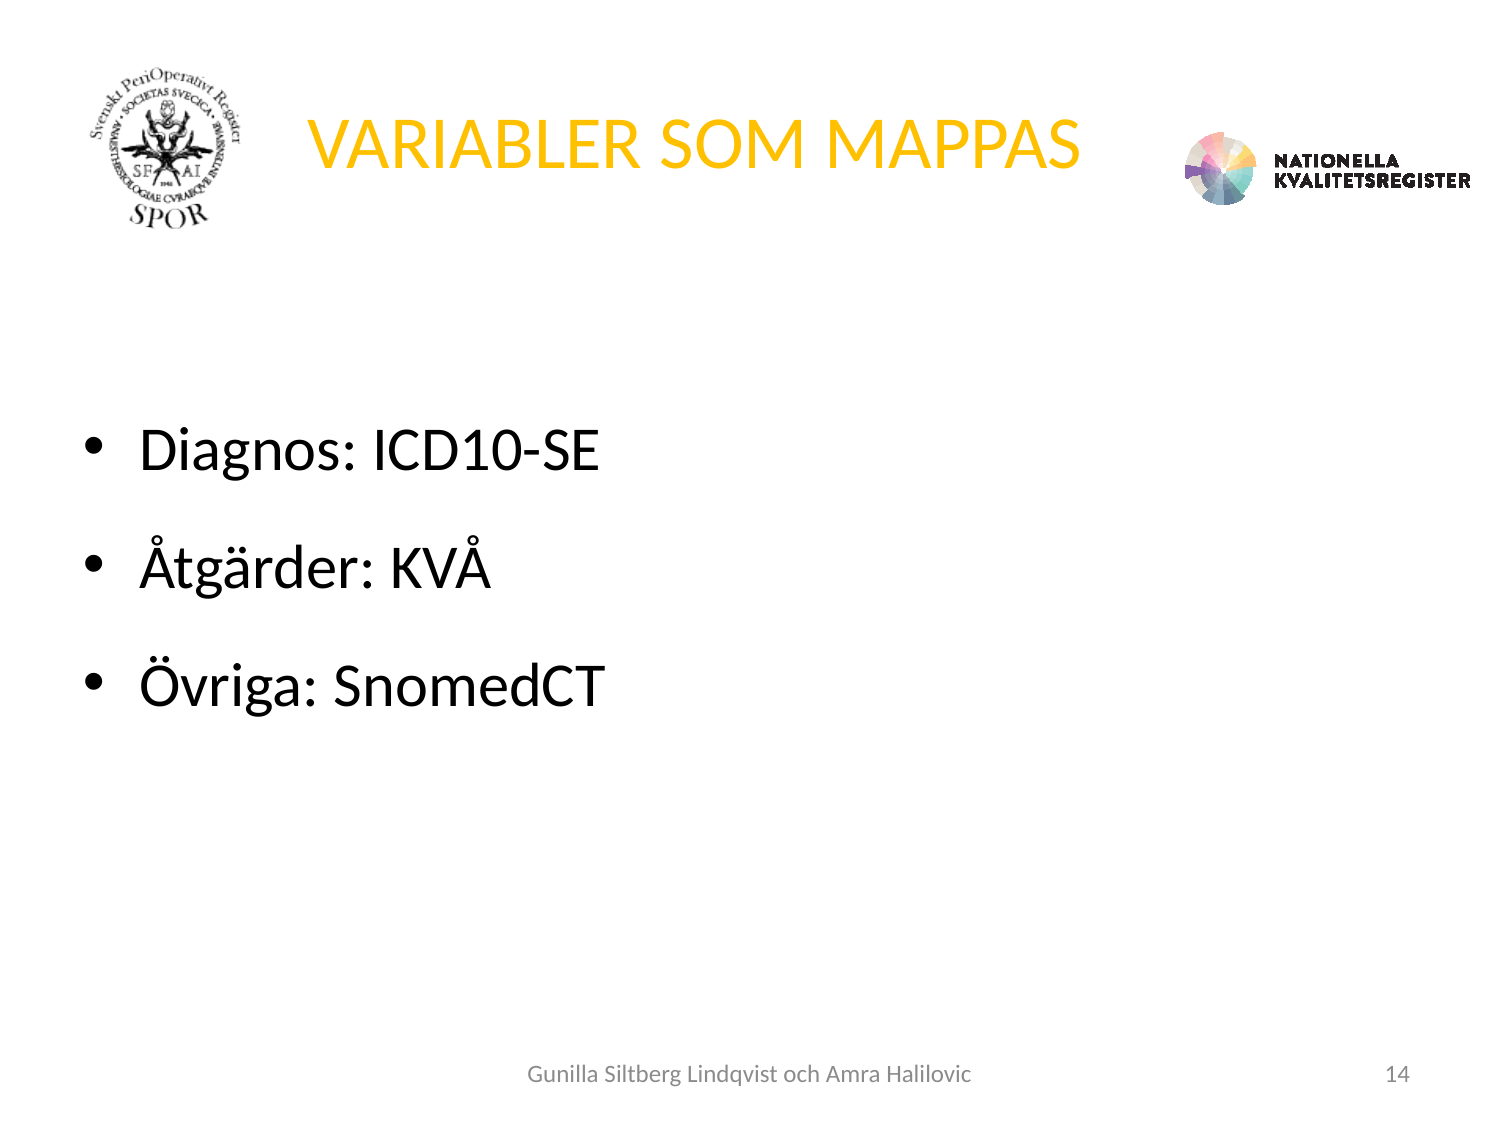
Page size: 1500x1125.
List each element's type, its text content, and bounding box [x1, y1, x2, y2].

picture [70, 57, 265, 237]
title VARIABLER SOM MAPPAS [75, 45, 1425, 233]
slide_number 14 [1074, 1042, 1425, 1103]
picture [1176, 100, 1481, 249]
list Diagnos: ICD10-SE Åtgärder: KVÅ Övriga: SnomedCT [67, 361, 1418, 835]
footer Gunilla Siltberg Lindqvist och Amra Halilovic [512, 1042, 988, 1103]
